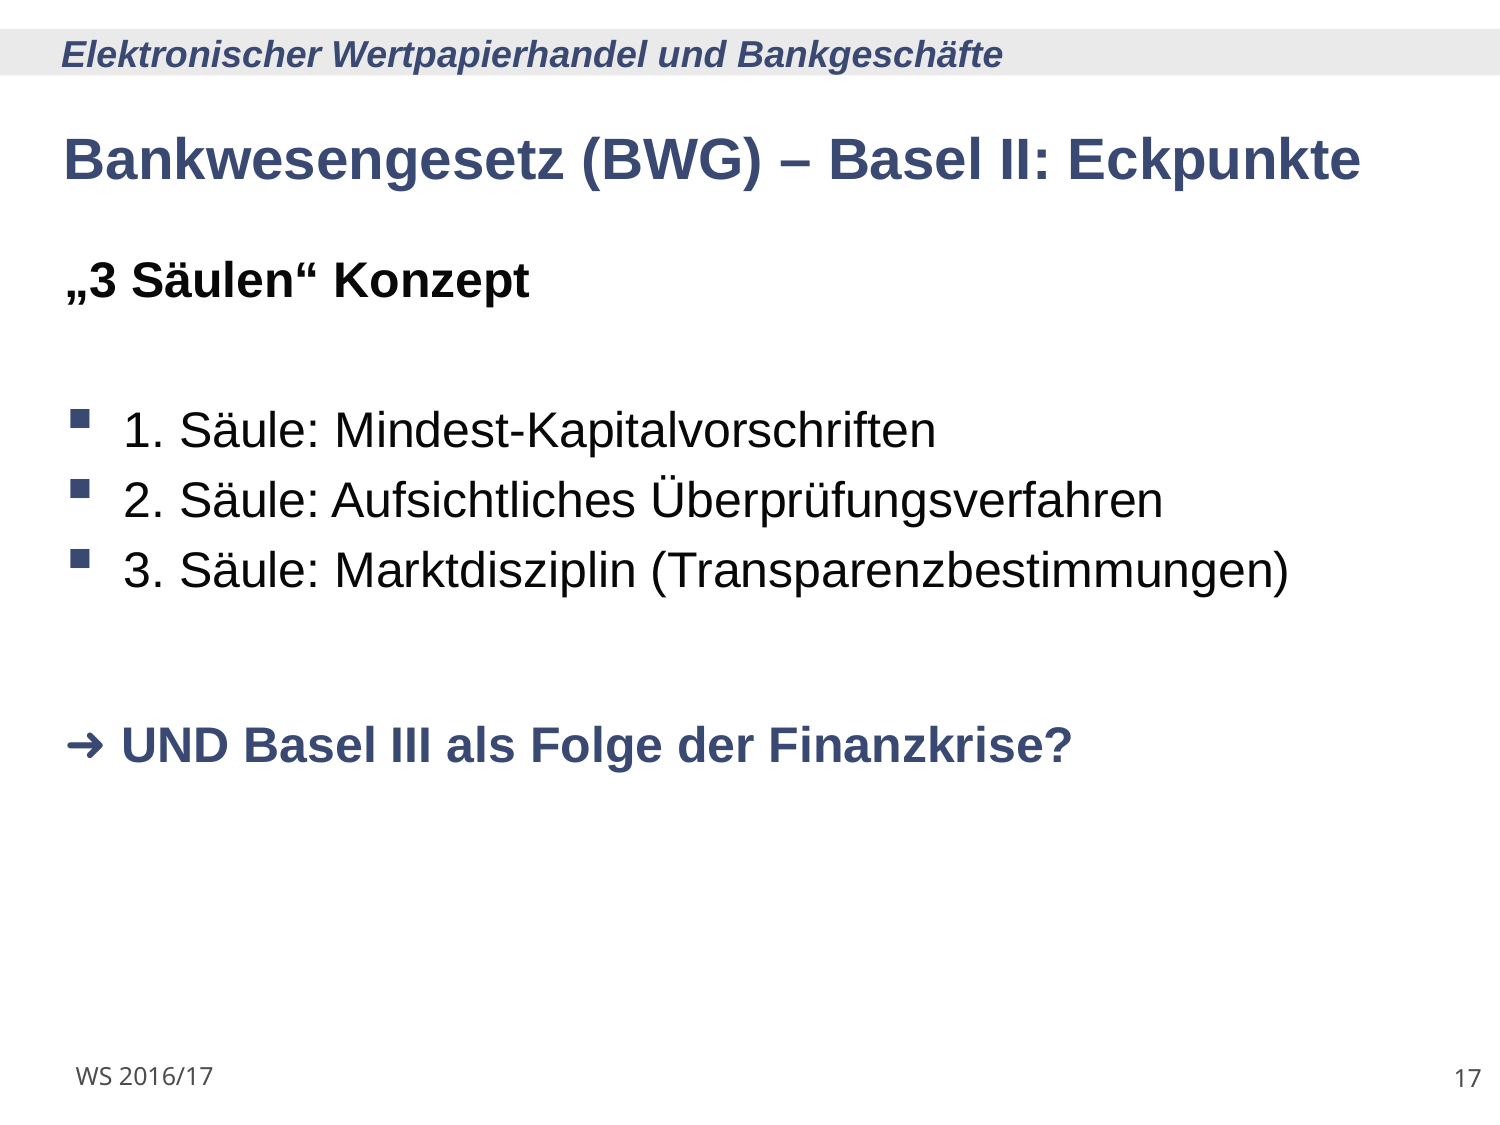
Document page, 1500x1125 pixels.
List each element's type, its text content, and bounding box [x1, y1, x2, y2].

title Bankwesengesetz (BWG) – Basel II: Eckpunkte [48, 99, 1471, 213]
list „3 Säulen“ Konzept 1. Säule: Mindest-Kapitalvorschriften 2. Säule: Aufsichtliches Überprüfungsverfahren 3. Säule: Marktdisziplin (Transparenzbestimmungen) UND Basel III als Folge der Finanzkrise? [64, 246, 1436, 1017]
